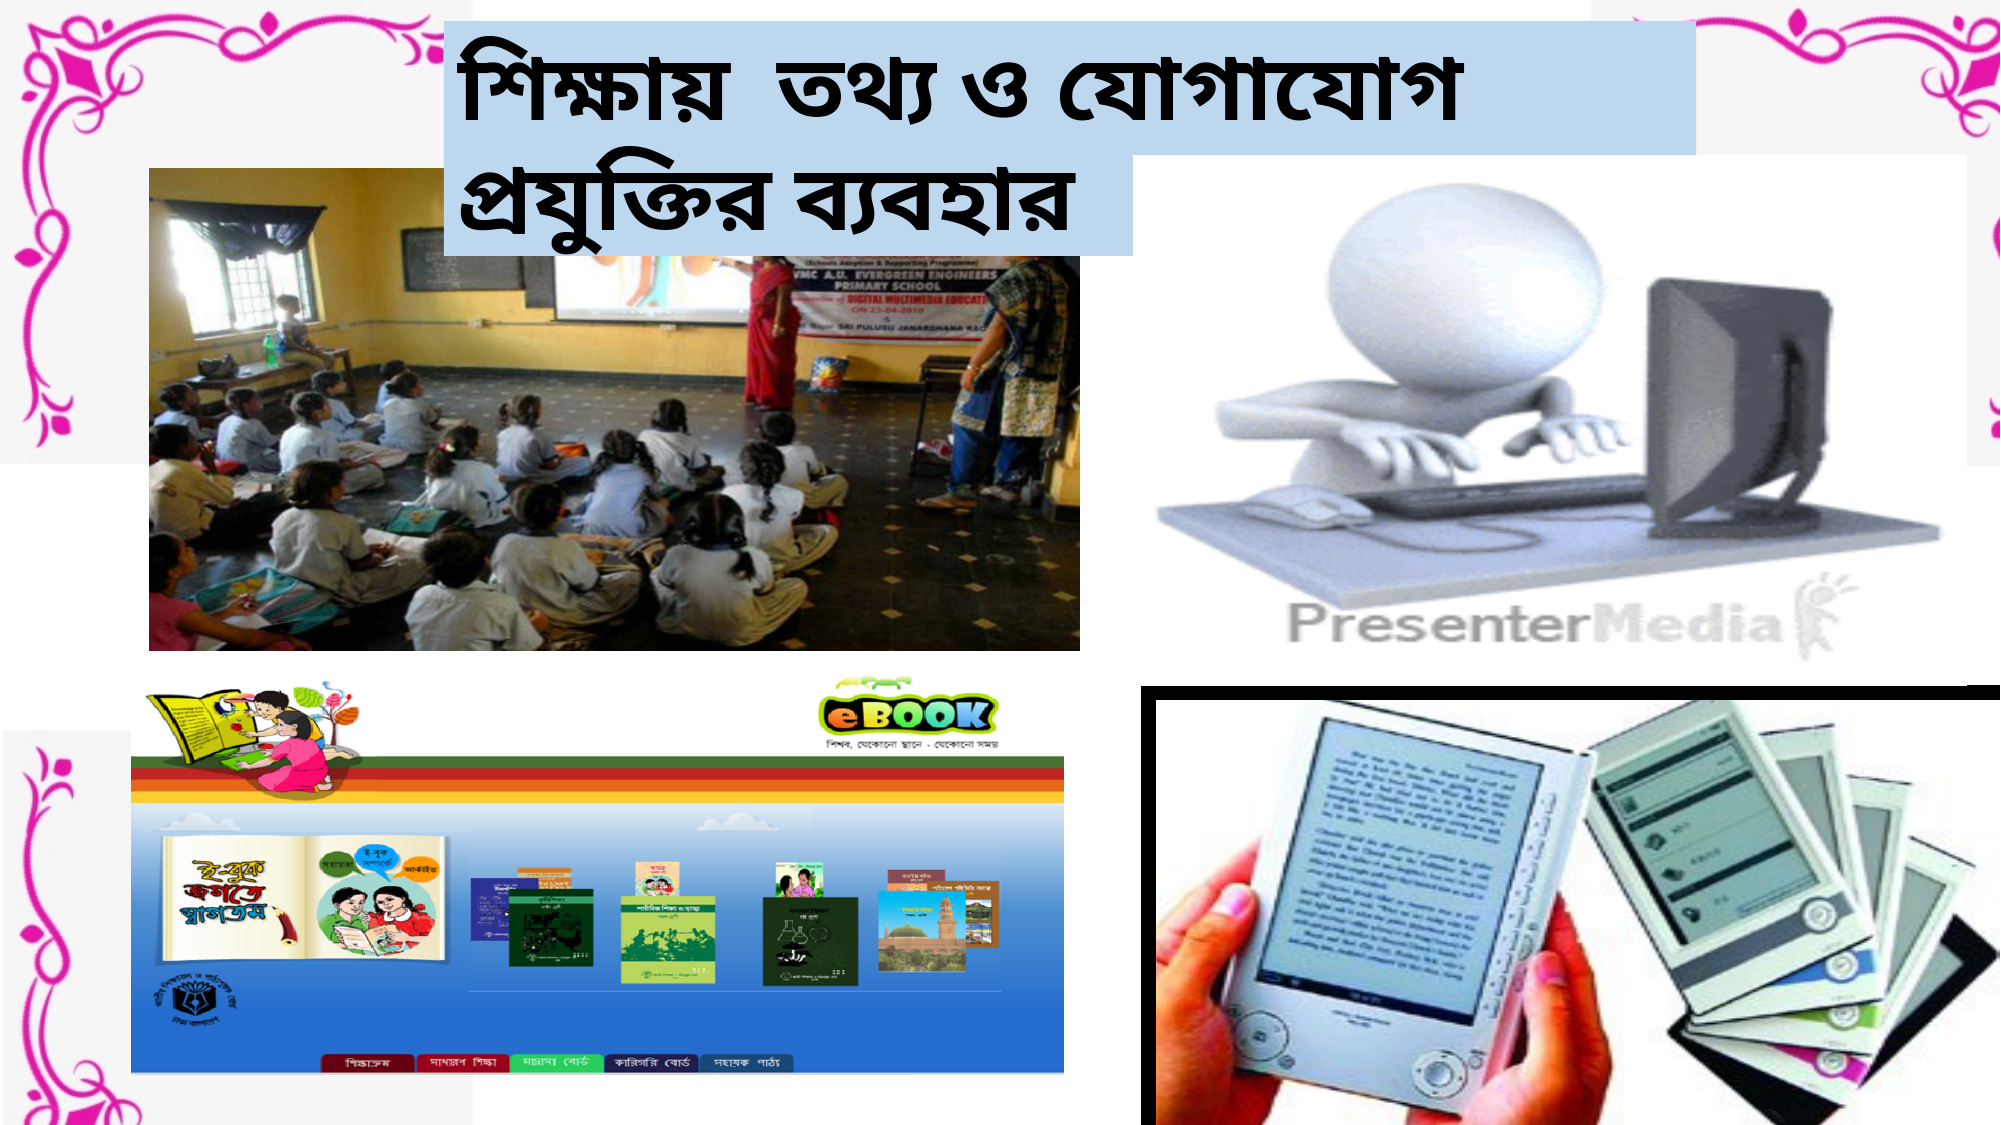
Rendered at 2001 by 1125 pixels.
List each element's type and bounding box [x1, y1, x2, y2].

picture [149, 168, 1080, 651]
picture [1155, 700, 2000, 1125]
picture [1133, 155, 1967, 686]
text_box [0, 0, 2000, 1125]
picture [131, 673, 1064, 1075]
